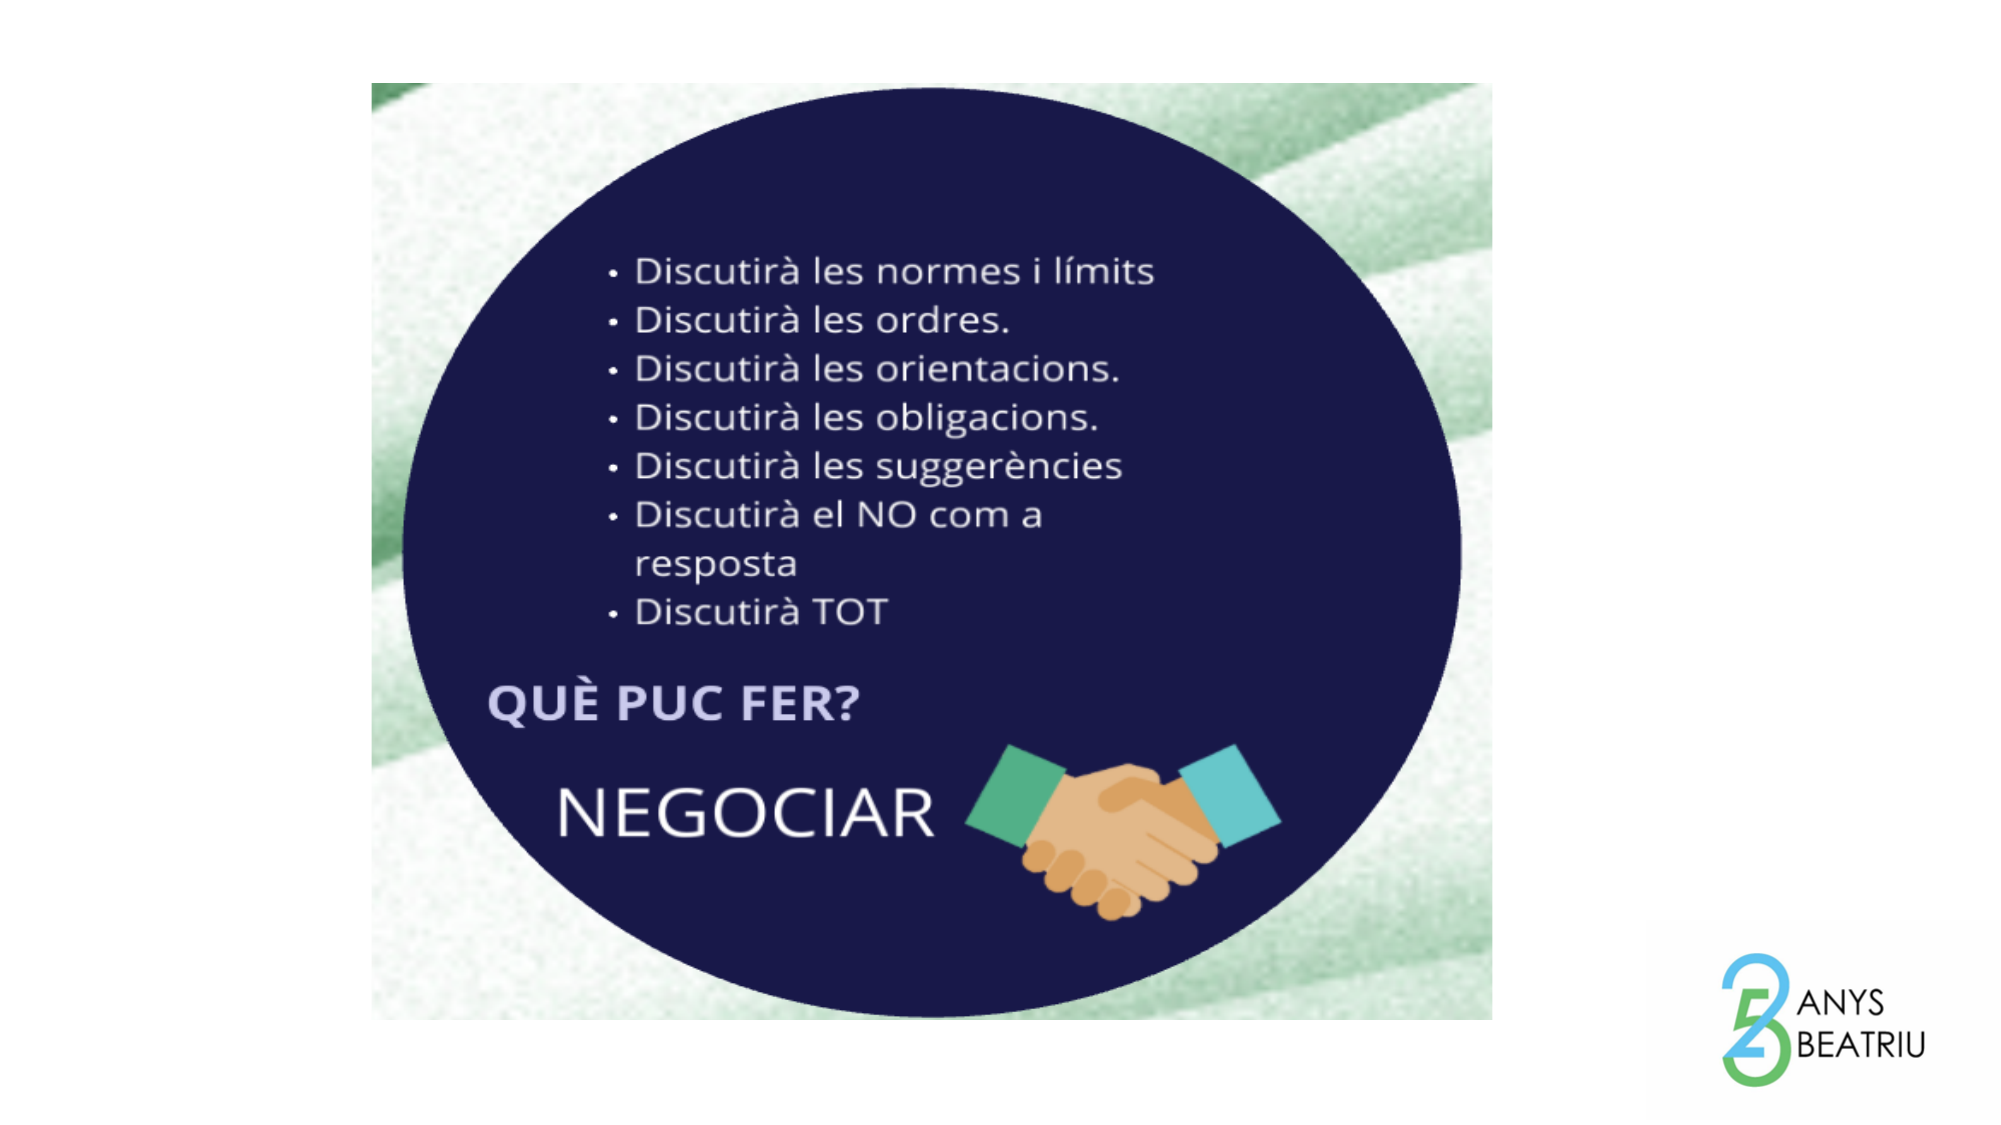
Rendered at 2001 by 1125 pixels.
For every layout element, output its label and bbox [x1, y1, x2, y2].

picture [1646, 920, 2000, 1120]
picture [371, 83, 1493, 1021]
